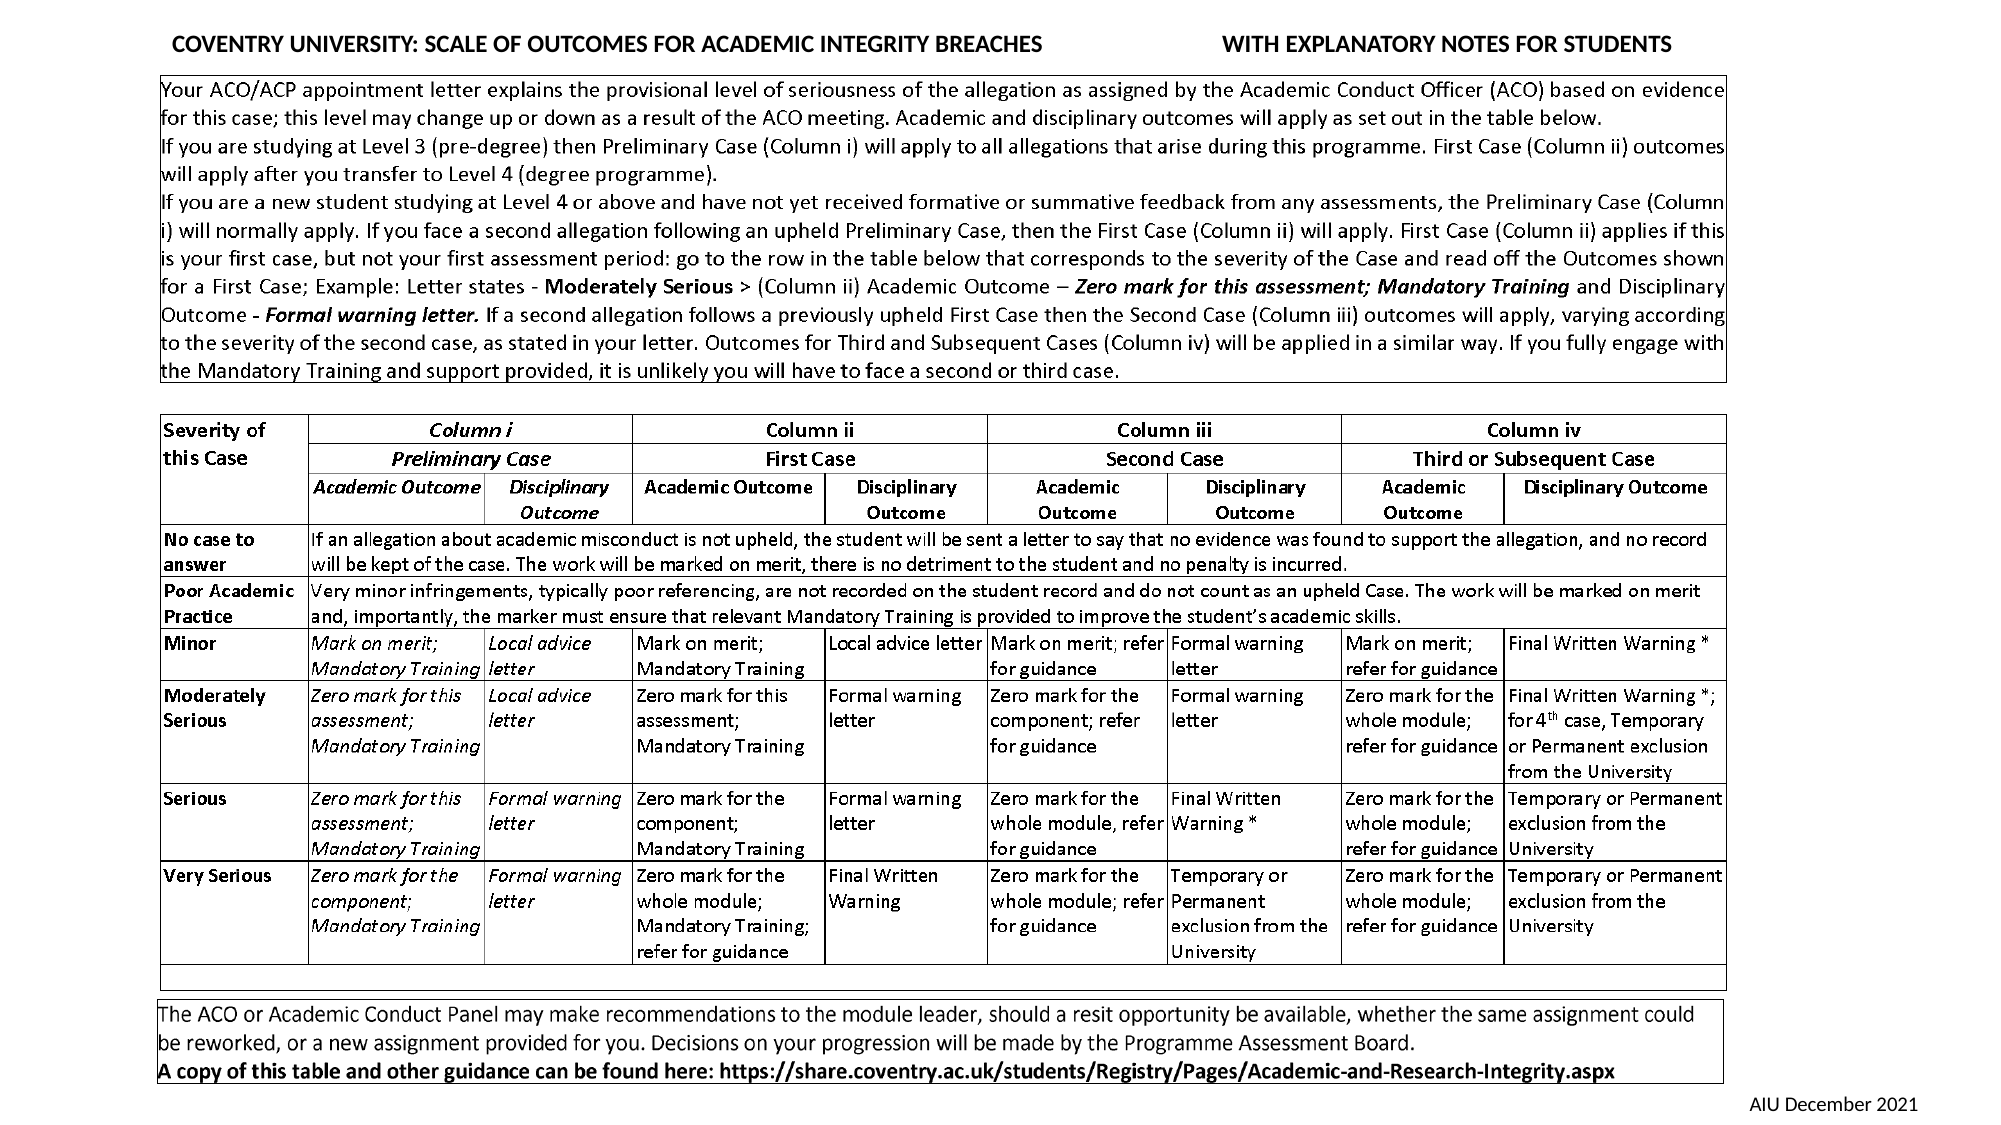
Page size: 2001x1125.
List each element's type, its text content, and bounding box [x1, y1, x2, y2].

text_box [159, 75, 1728, 384]
text_box COVENTRY UNIVERSITY: SCALE OF OUTCOMES FOR ACADEMIC INTEGRITY BREACHES WITH EXPLANATORY NOTES FOR STUDENTS [157, 17, 1811, 65]
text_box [156, 1000, 1724, 1084]
text_box AIU December 2021 [1734, 1083, 1971, 1124]
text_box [159, 414, 1728, 992]
